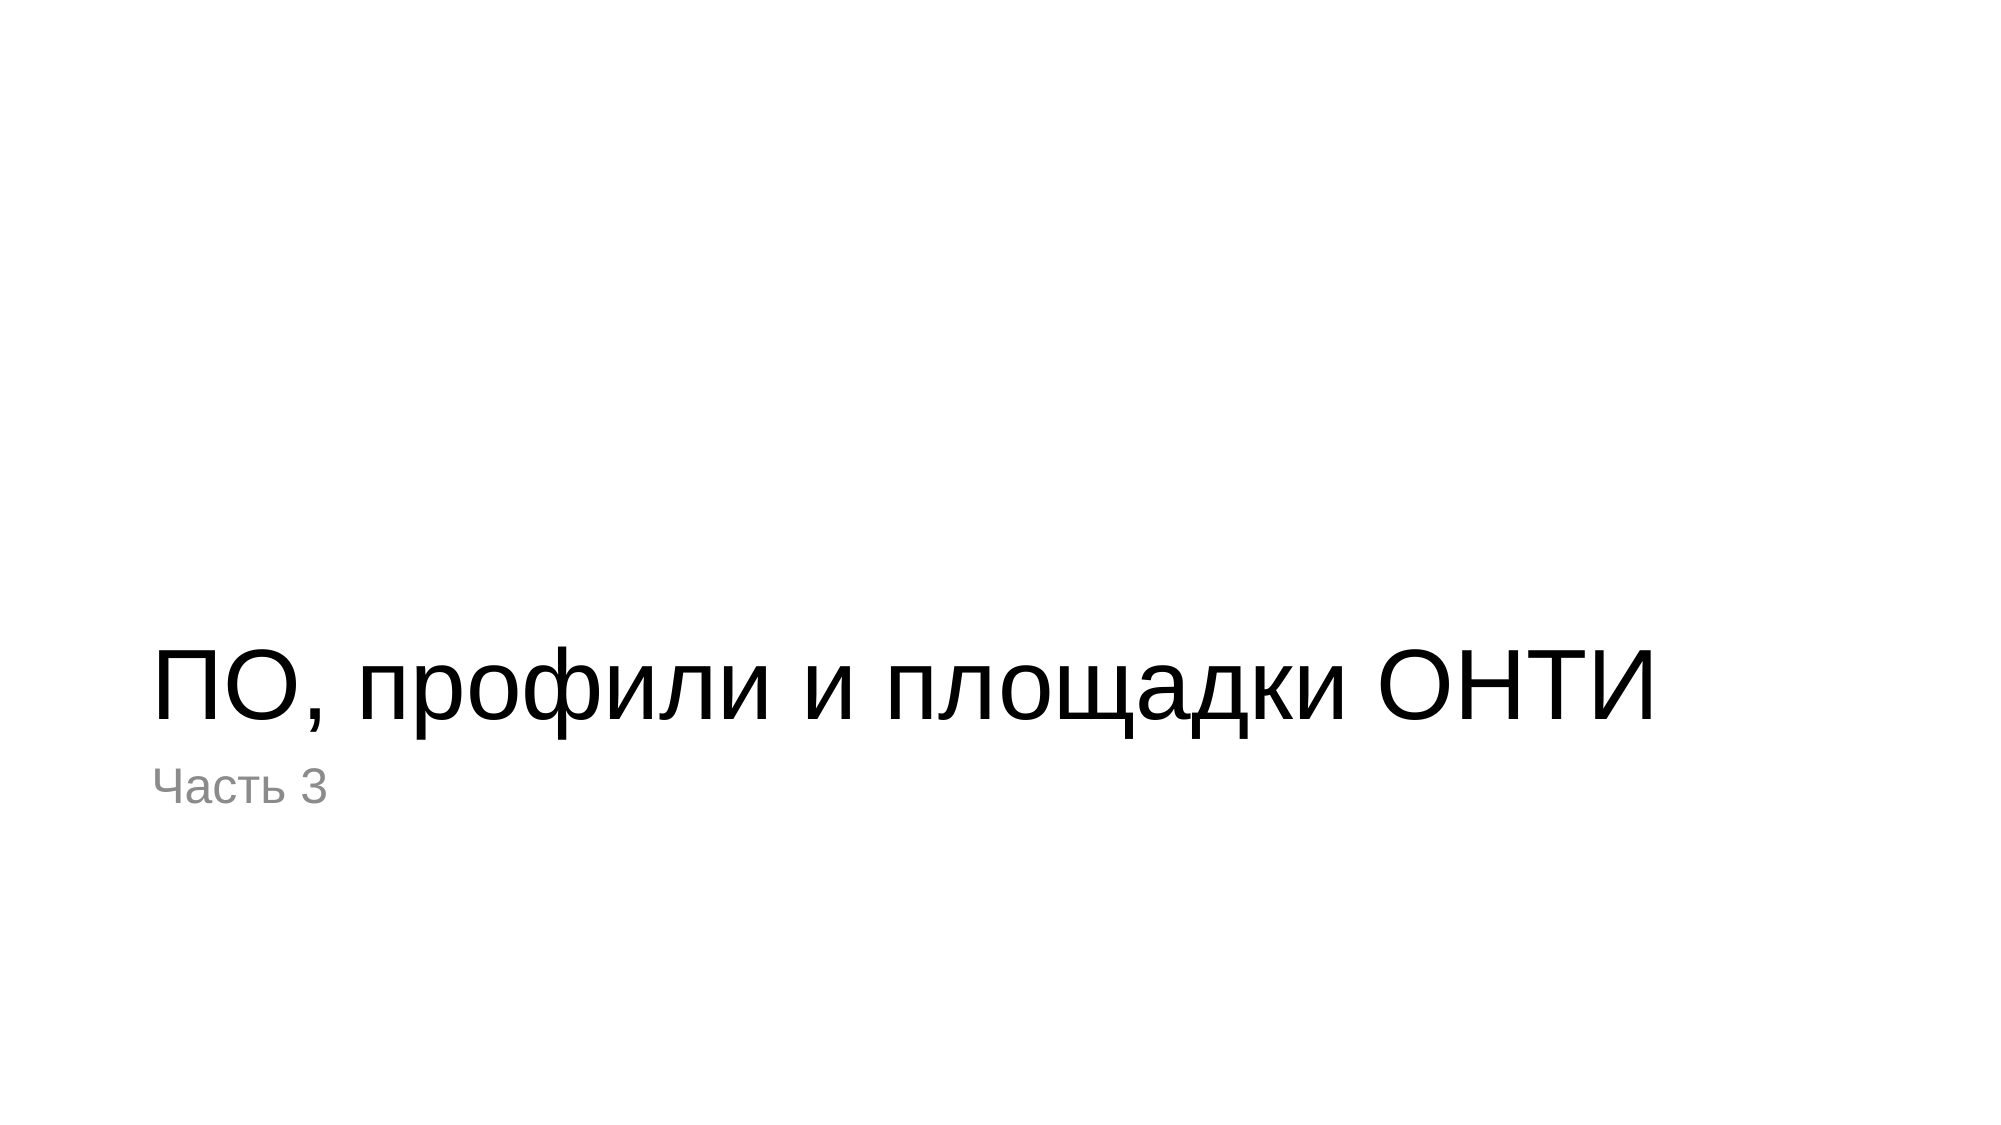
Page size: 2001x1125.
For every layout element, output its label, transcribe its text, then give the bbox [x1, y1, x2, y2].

list Часть 3 [136, 752, 1862, 999]
title ПО, профили и площадки ОНТИ [136, 280, 1862, 749]
